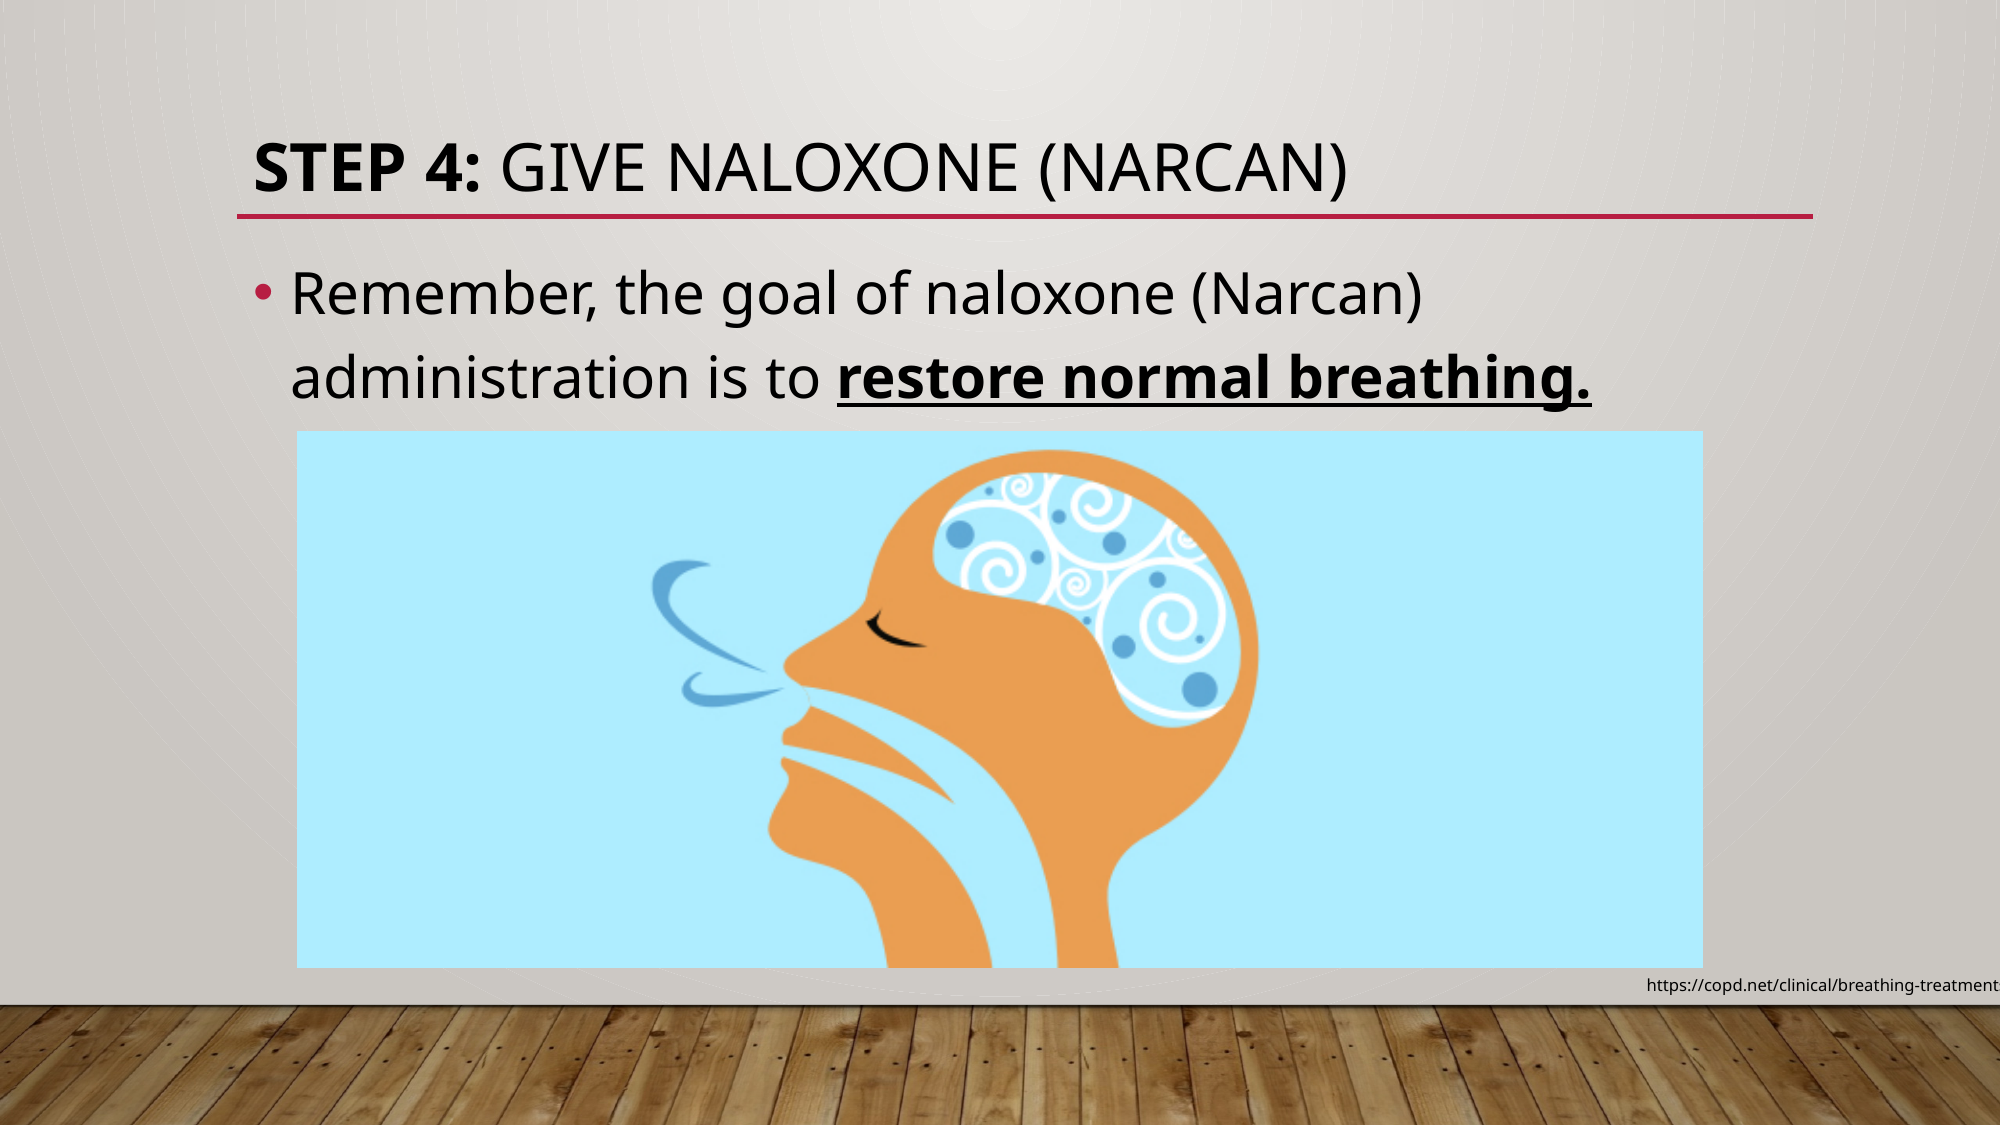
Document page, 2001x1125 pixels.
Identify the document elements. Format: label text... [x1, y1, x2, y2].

text_box https://copd.net/clinical/breathing-treatments/ [1631, 967, 2000, 1002]
picture [0, 1005, 2000, 1125]
title Step 4: Give Naloxone (NARCAN) [238, 77, 1814, 214]
list Remember, the goal of naloxone (Narcan) administration is to restore normal breathing. [238, 234, 1814, 1003]
picture [297, 431, 1703, 968]
